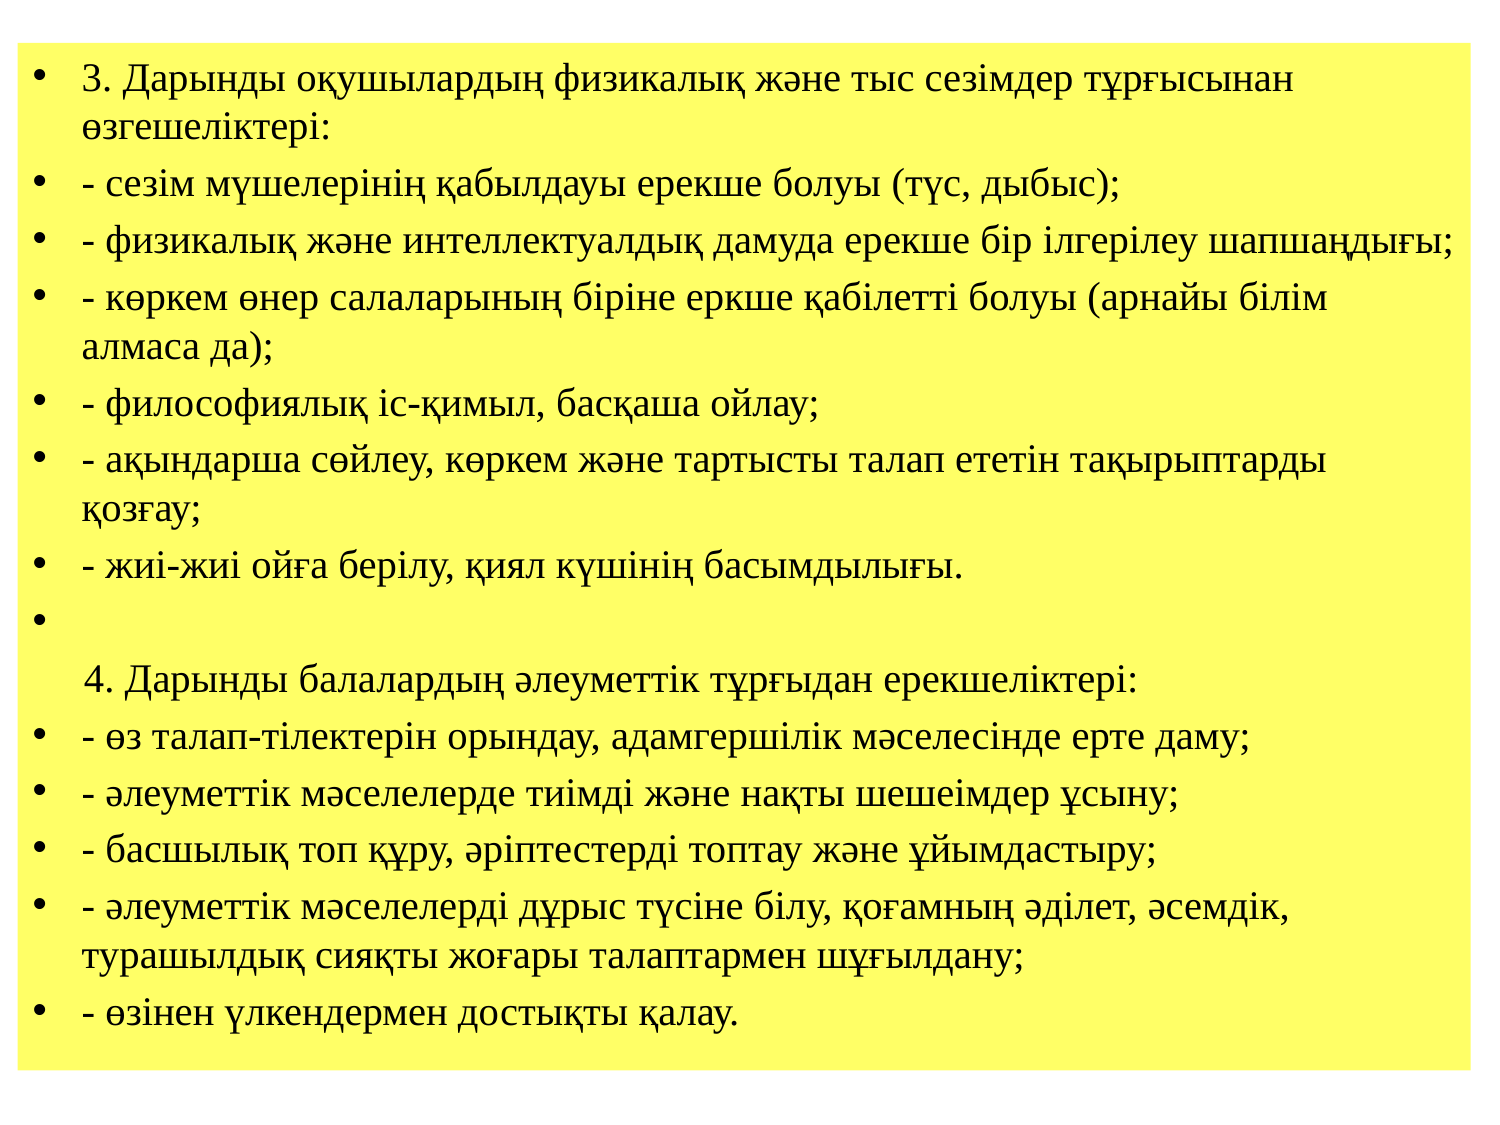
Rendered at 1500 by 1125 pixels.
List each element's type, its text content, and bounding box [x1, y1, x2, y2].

list 3. Дарынды оқушылардың физикалық және тыс сезімдер тұрғысынан өзгешеліктері: - сезім мүшелерінің қабылдауы ерекше болуы (түс, дыбыс); - физикалық және интеллектуалдық дамуда ерекше бір ілгерілеу шапшаңдығы; - көркем өнер салаларының біріне еркше қабілетті болуы (арнайы білім алмаса да); - философиялық іс-қимыл, басқаша ойлау; - ақындарша сөйлеу, көркем және тартысты талап ететін тақырыптарды қозғау; - жиі-жиі ойға берілу, қиял күшінің басымдылығы. 4. Дарынды балалардың әлеуметтік тұрғыдан ерекшеліктері: - өз талап-тілектерін орындау, адамгершілік мәселесінде ерте даму; - әлеуметтік мәселелерде тиімді және нақты шешеімдер ұсыну; - басшылық топ құру, әріптестерді топтау және ұйымдастыру; - әлеуметтік мәселелерді дұрыс түсіне білу, қоғамның әділет, әсемдік, турашылдық сияқты жоғары талаптармен шұғылдану; - өзінен үлкендермен достықты қалау. [17, 42, 1471, 1071]
